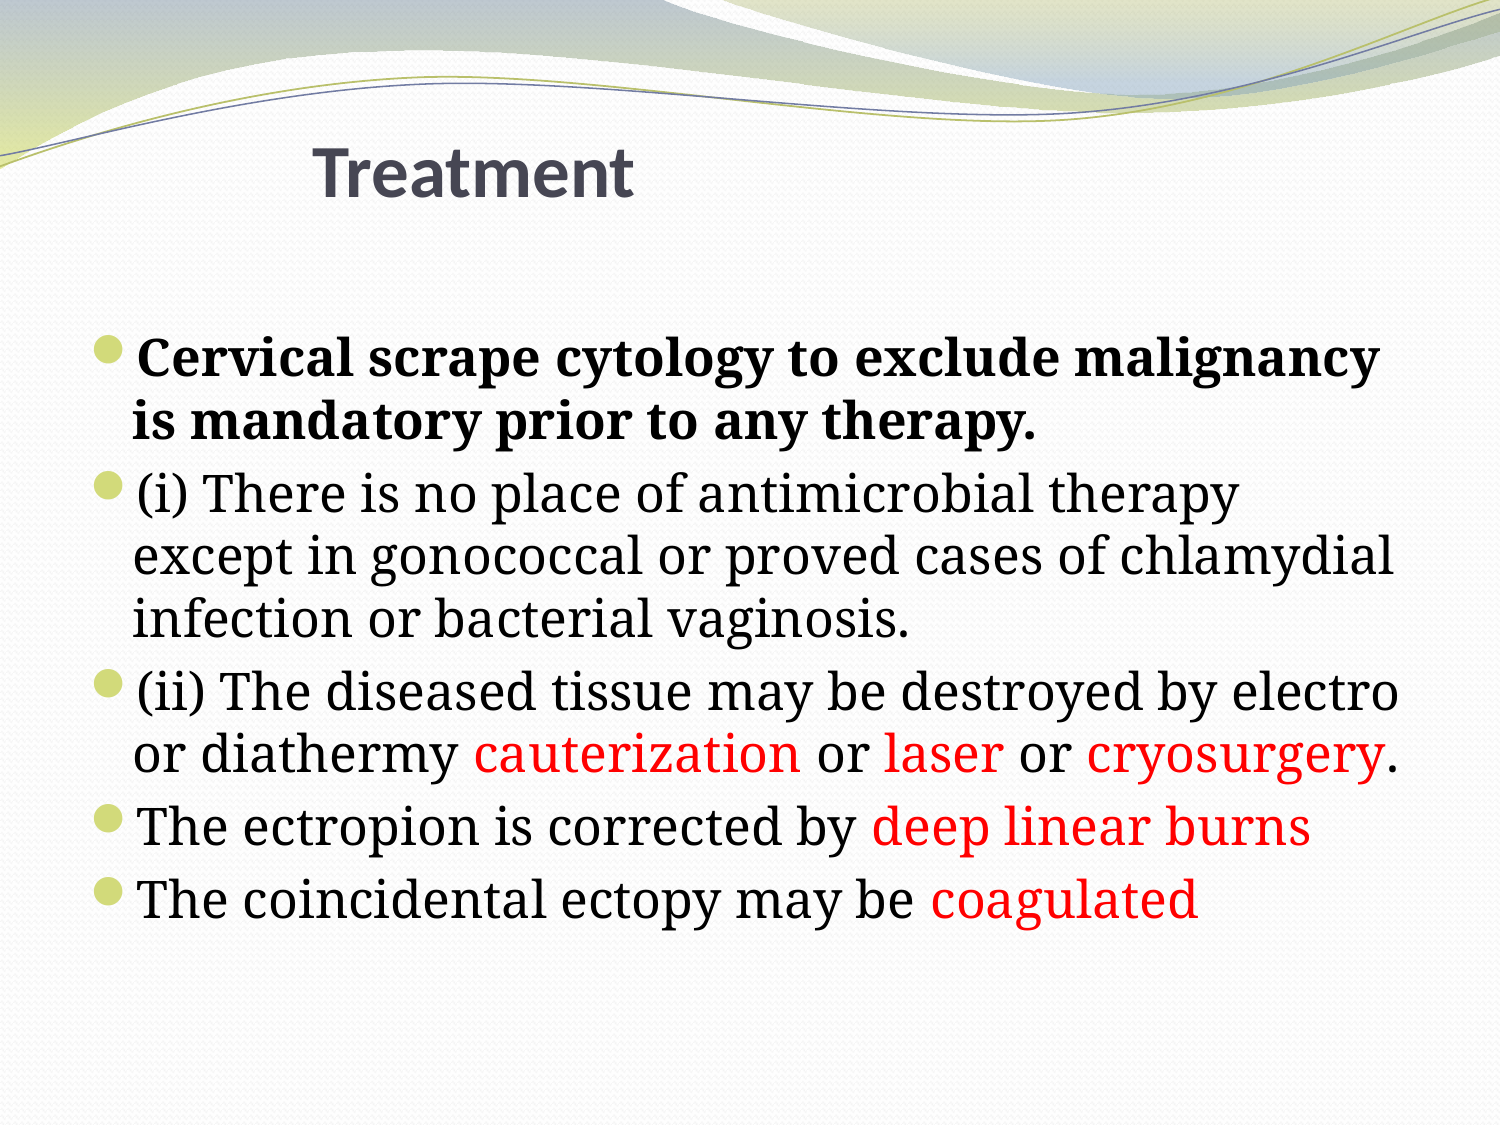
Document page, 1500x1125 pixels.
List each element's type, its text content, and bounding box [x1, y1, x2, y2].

list Cervical scrape cytology to exclude malignancy is mandatory prior to any therapy. (i) There is no place of antimicrobial therapy except in gonococcal or proved cases of chlamydial infection or bacterial vaginosis. (ii) The diseased tissue may be destroyed by electro or diathermy cauterization or laser or cryosurgery. The ectropion is corrected by deep linear burns The coincidental ectopy may be coagulated [75, 317, 1425, 1038]
title Treatment [312, 115, 1425, 303]
